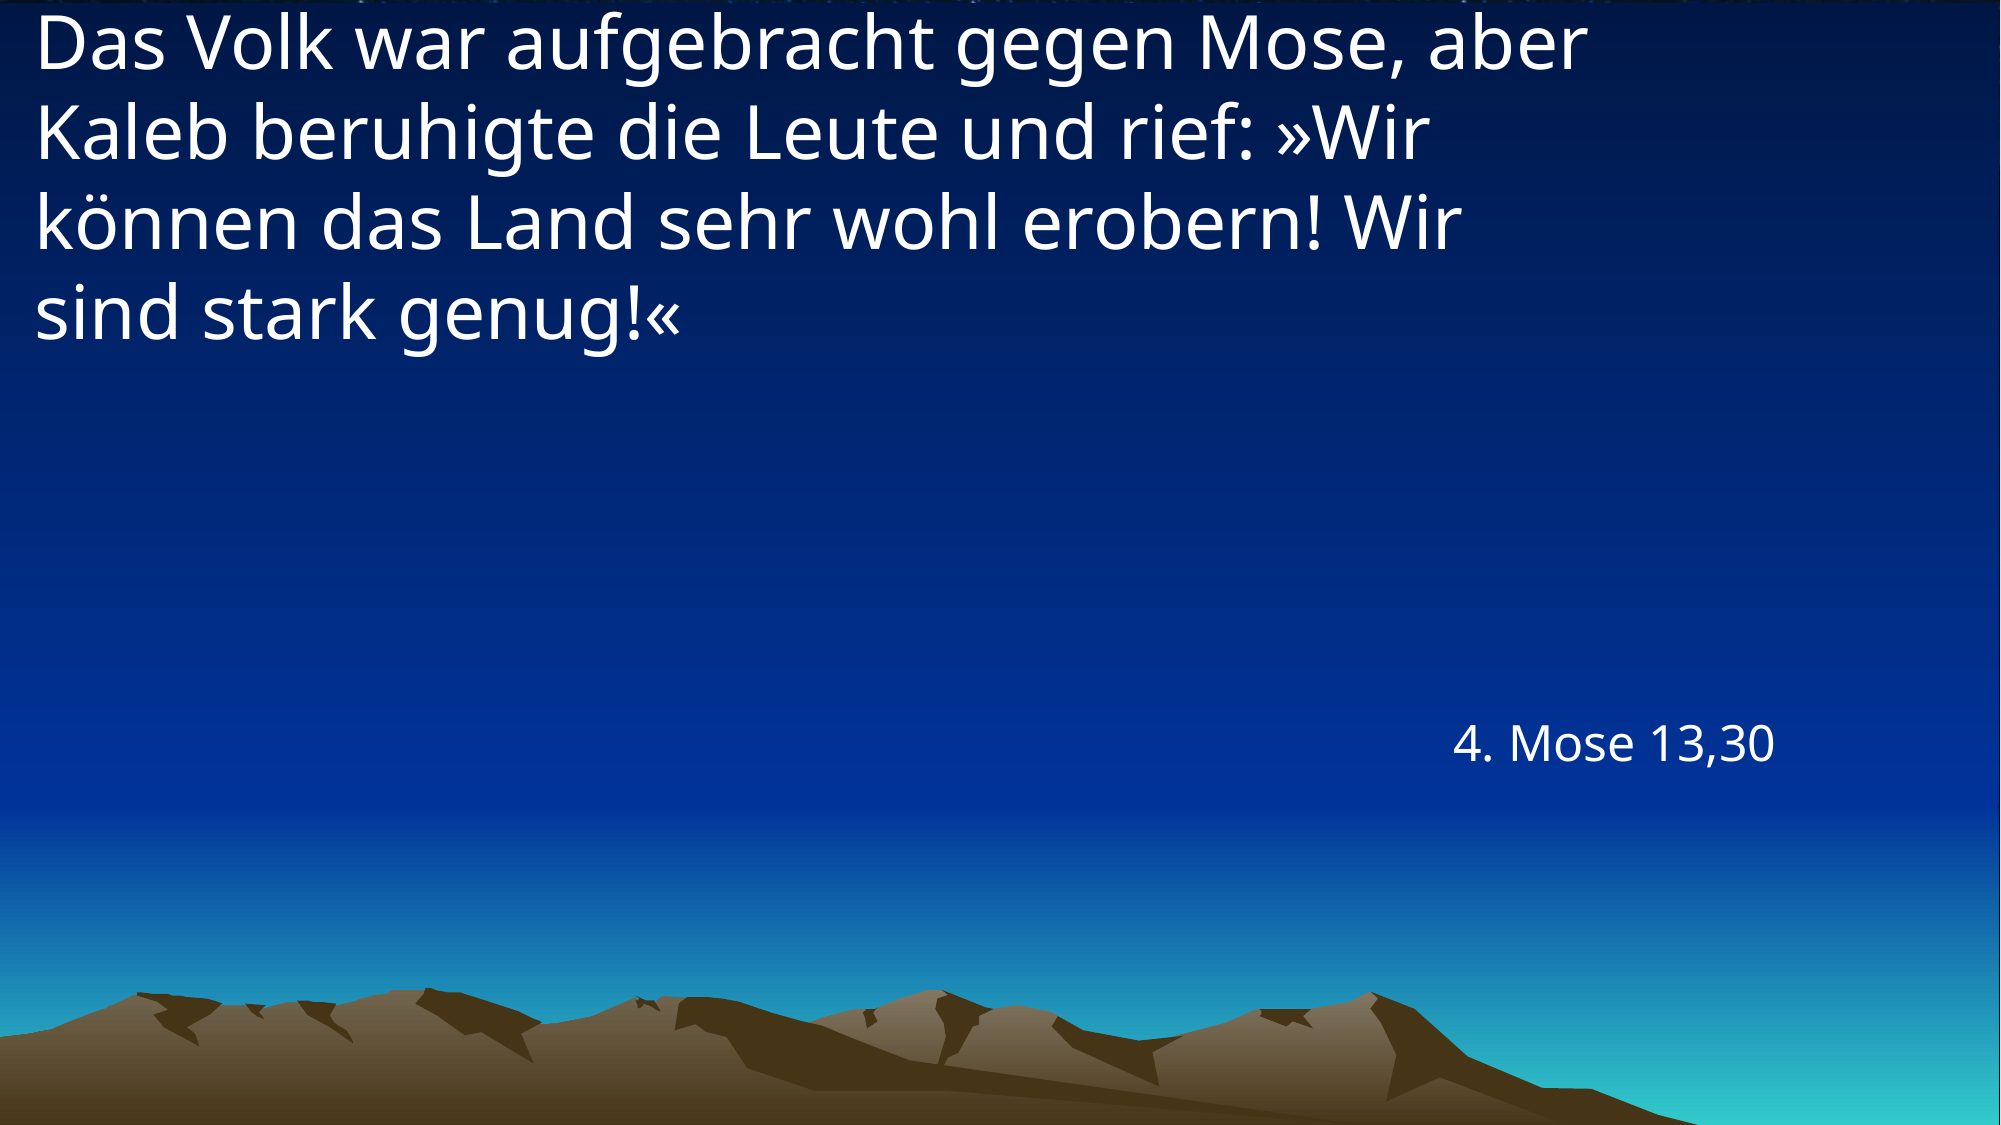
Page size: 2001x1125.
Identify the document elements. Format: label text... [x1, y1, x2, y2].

text_box 4. Mose 13,30 [1153, 704, 1792, 780]
title Das Volk war aufgebracht gegen Mose, aber Kaleb beruhigte die Leute und rief: »Wir können das Land sehr wohl erobern! Wir sind stark genug!« [19, 0, 1615, 363]
picture [1615, 0, 2001, 1125]
